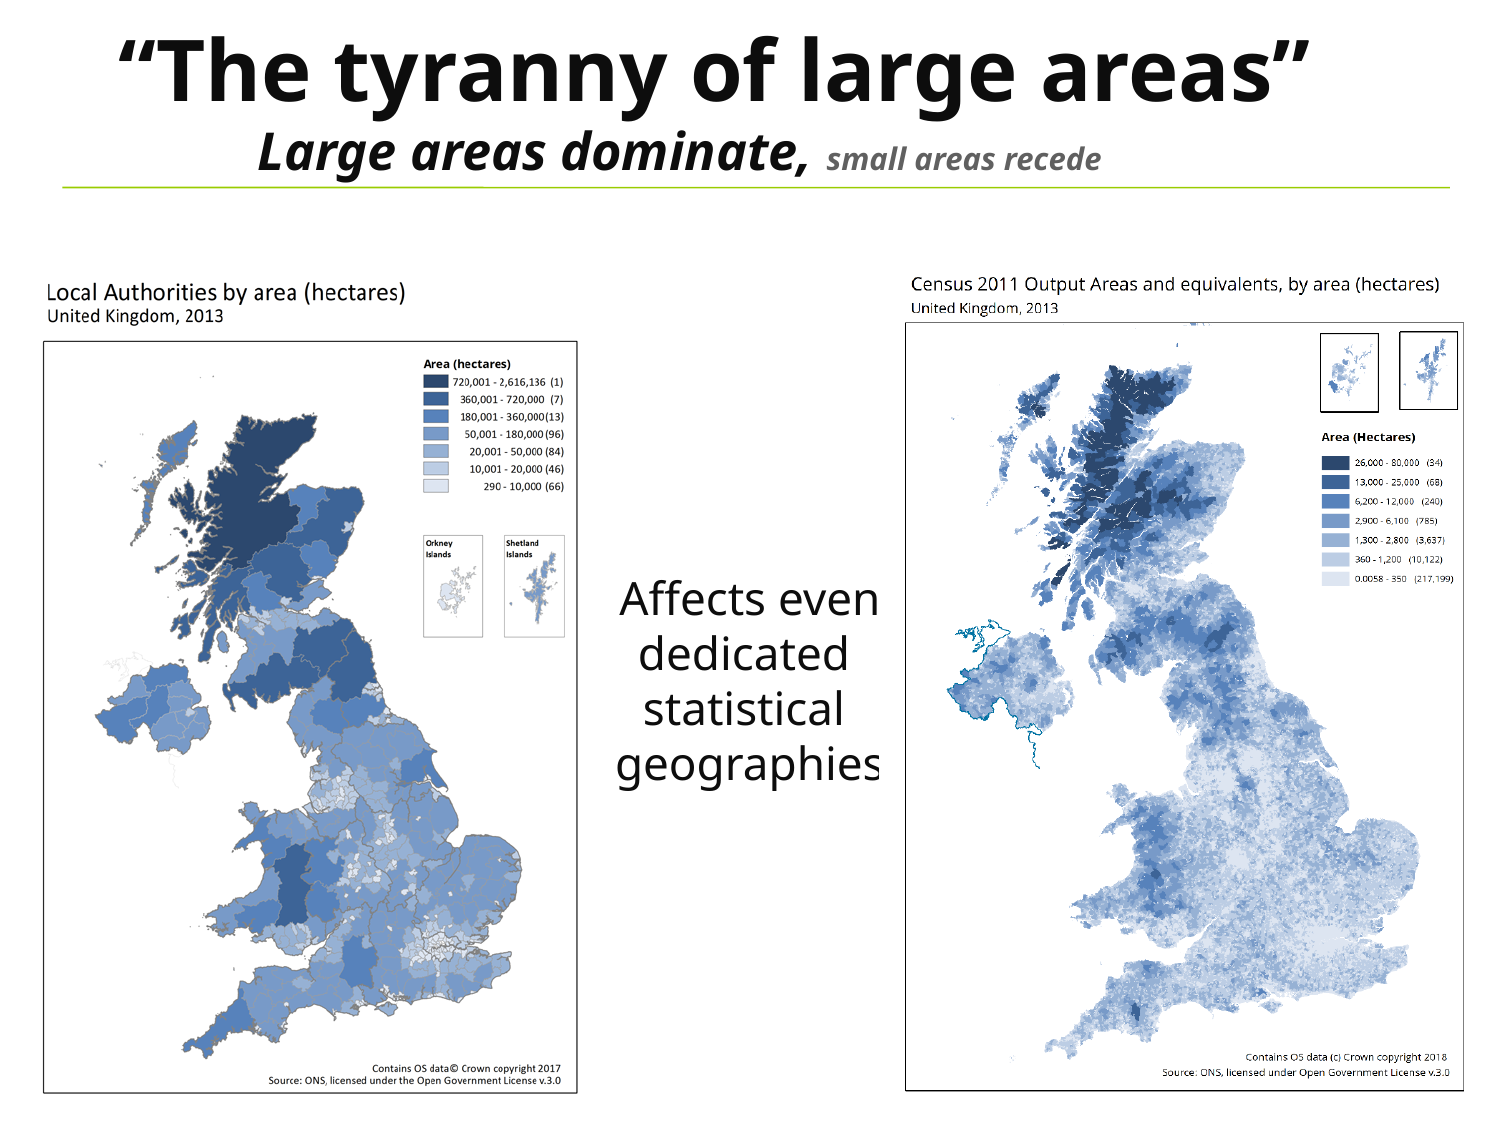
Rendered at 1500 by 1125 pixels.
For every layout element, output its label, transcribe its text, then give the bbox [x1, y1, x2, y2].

picture [879, 255, 1487, 1112]
text_box Affects even dedicated statistical geographies [609, 562, 874, 798]
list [13, 255, 606, 1112]
title “The tyranny of large areas” Large areas dominate, small areas recede [102, 7, 1398, 191]
